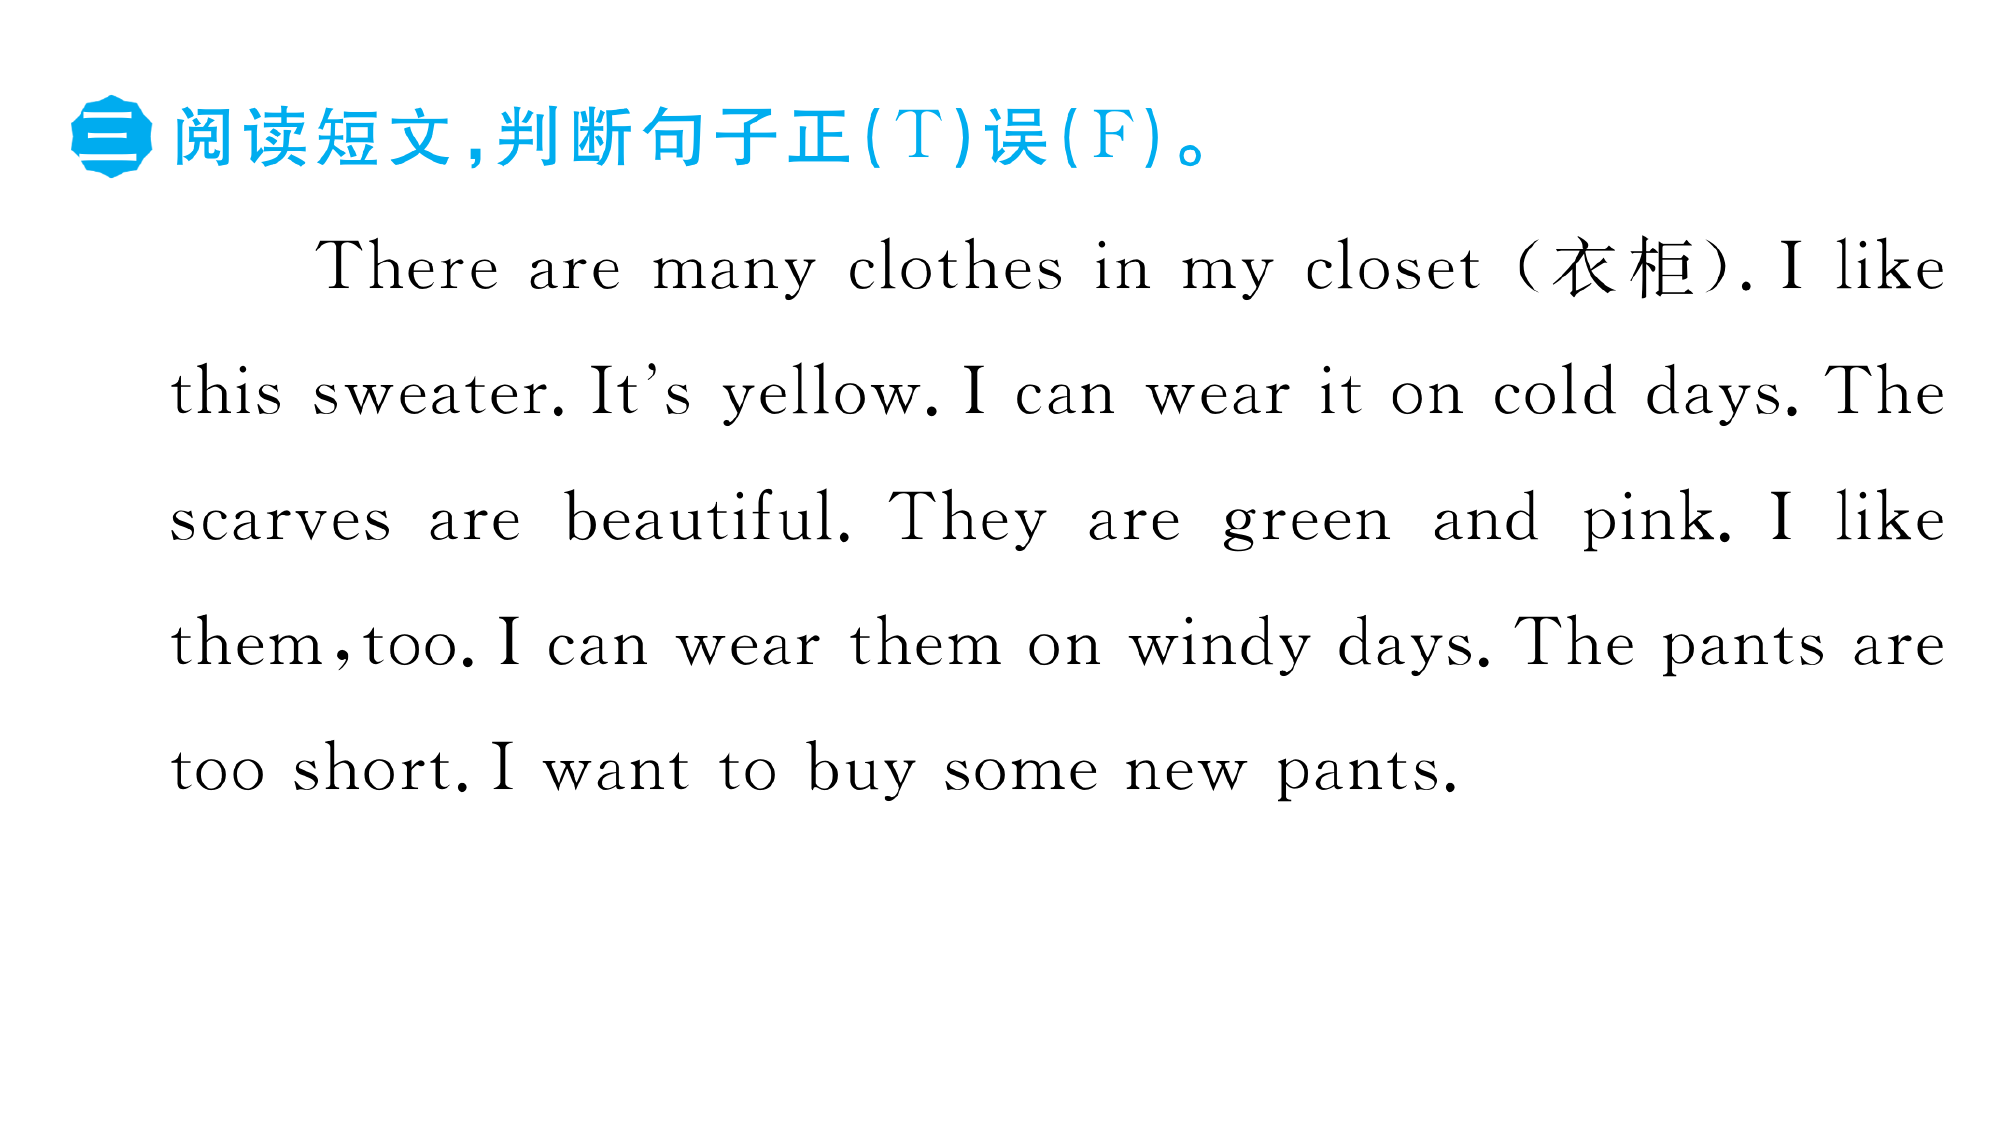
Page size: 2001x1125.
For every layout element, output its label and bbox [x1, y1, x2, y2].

picture [66, 66, 1957, 811]
